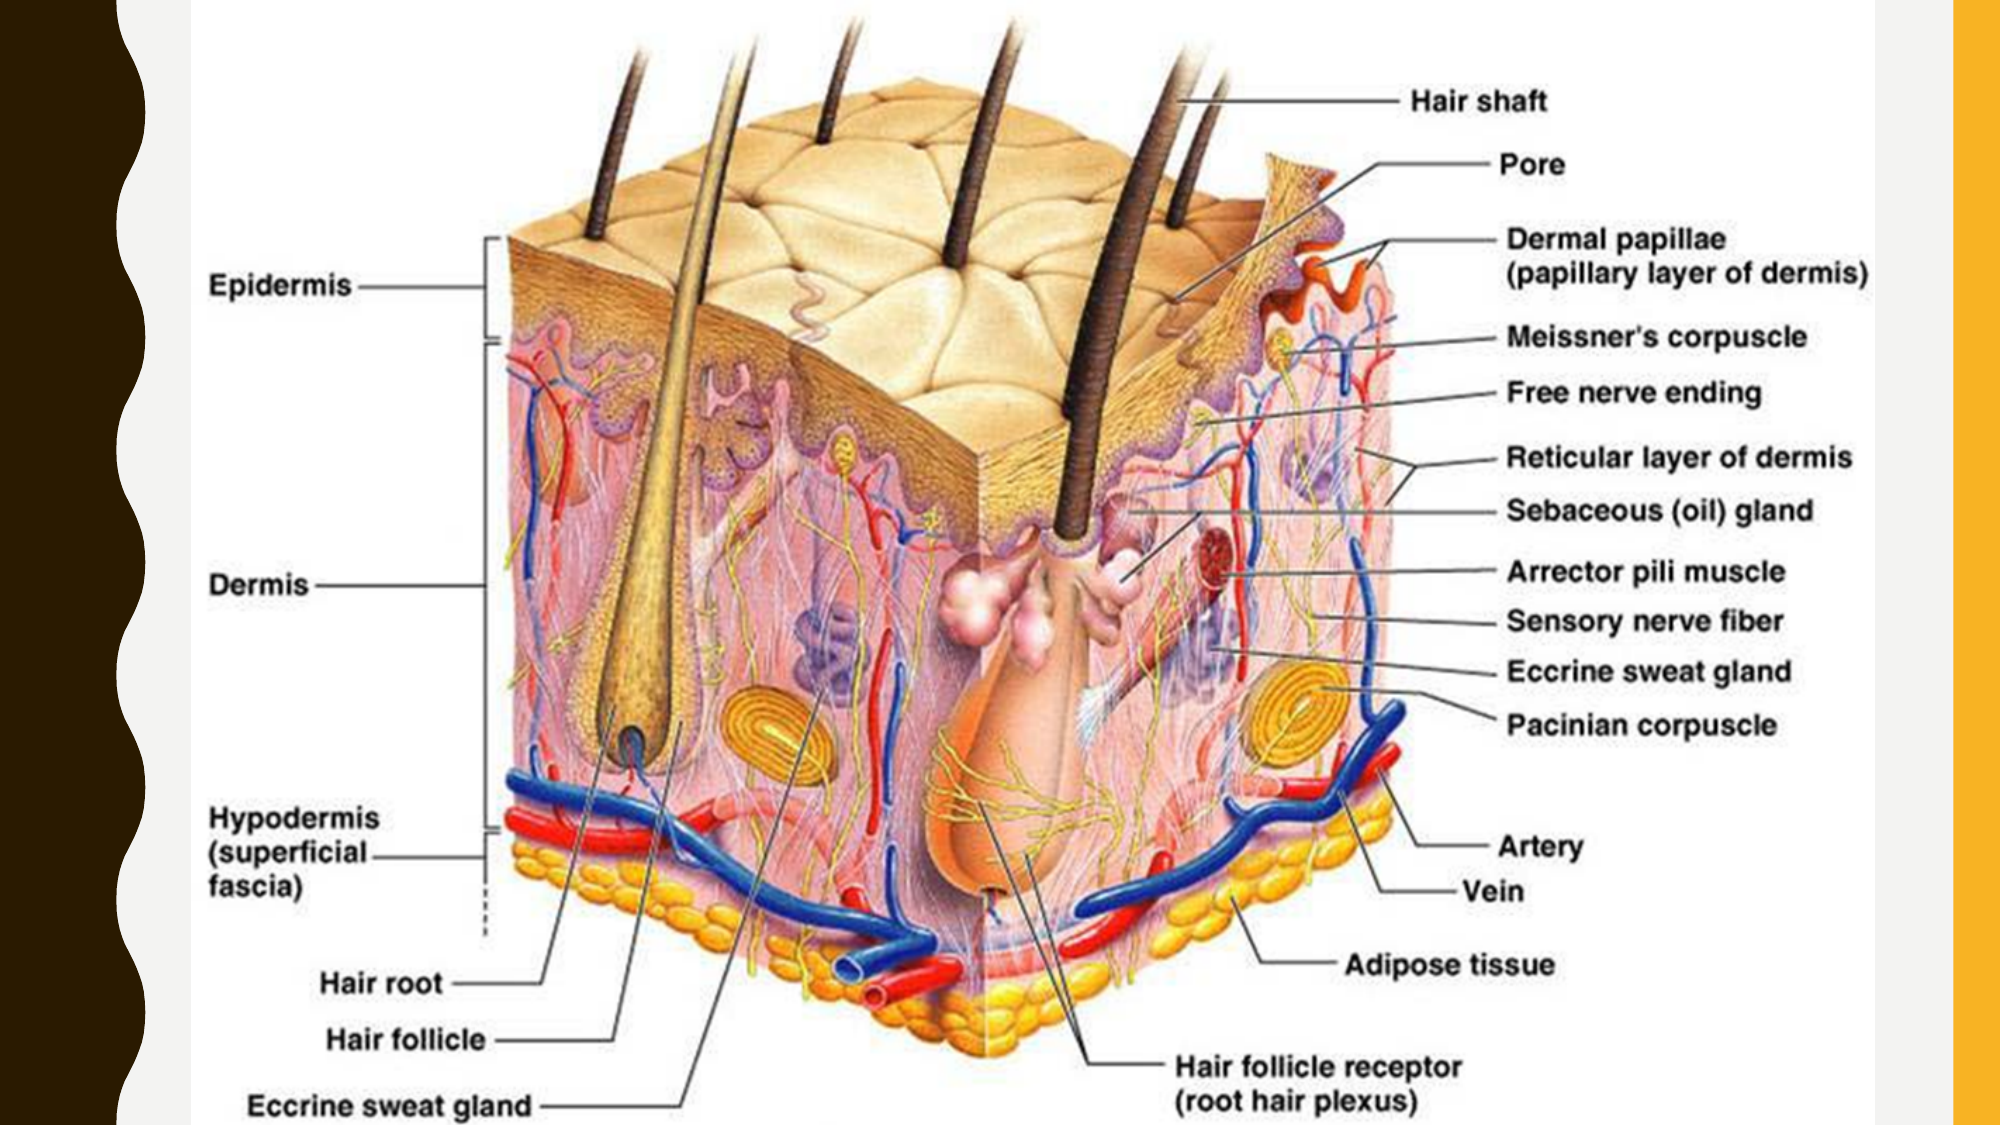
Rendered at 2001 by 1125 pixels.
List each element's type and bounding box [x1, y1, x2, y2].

picture [191, 0, 1875, 1125]
